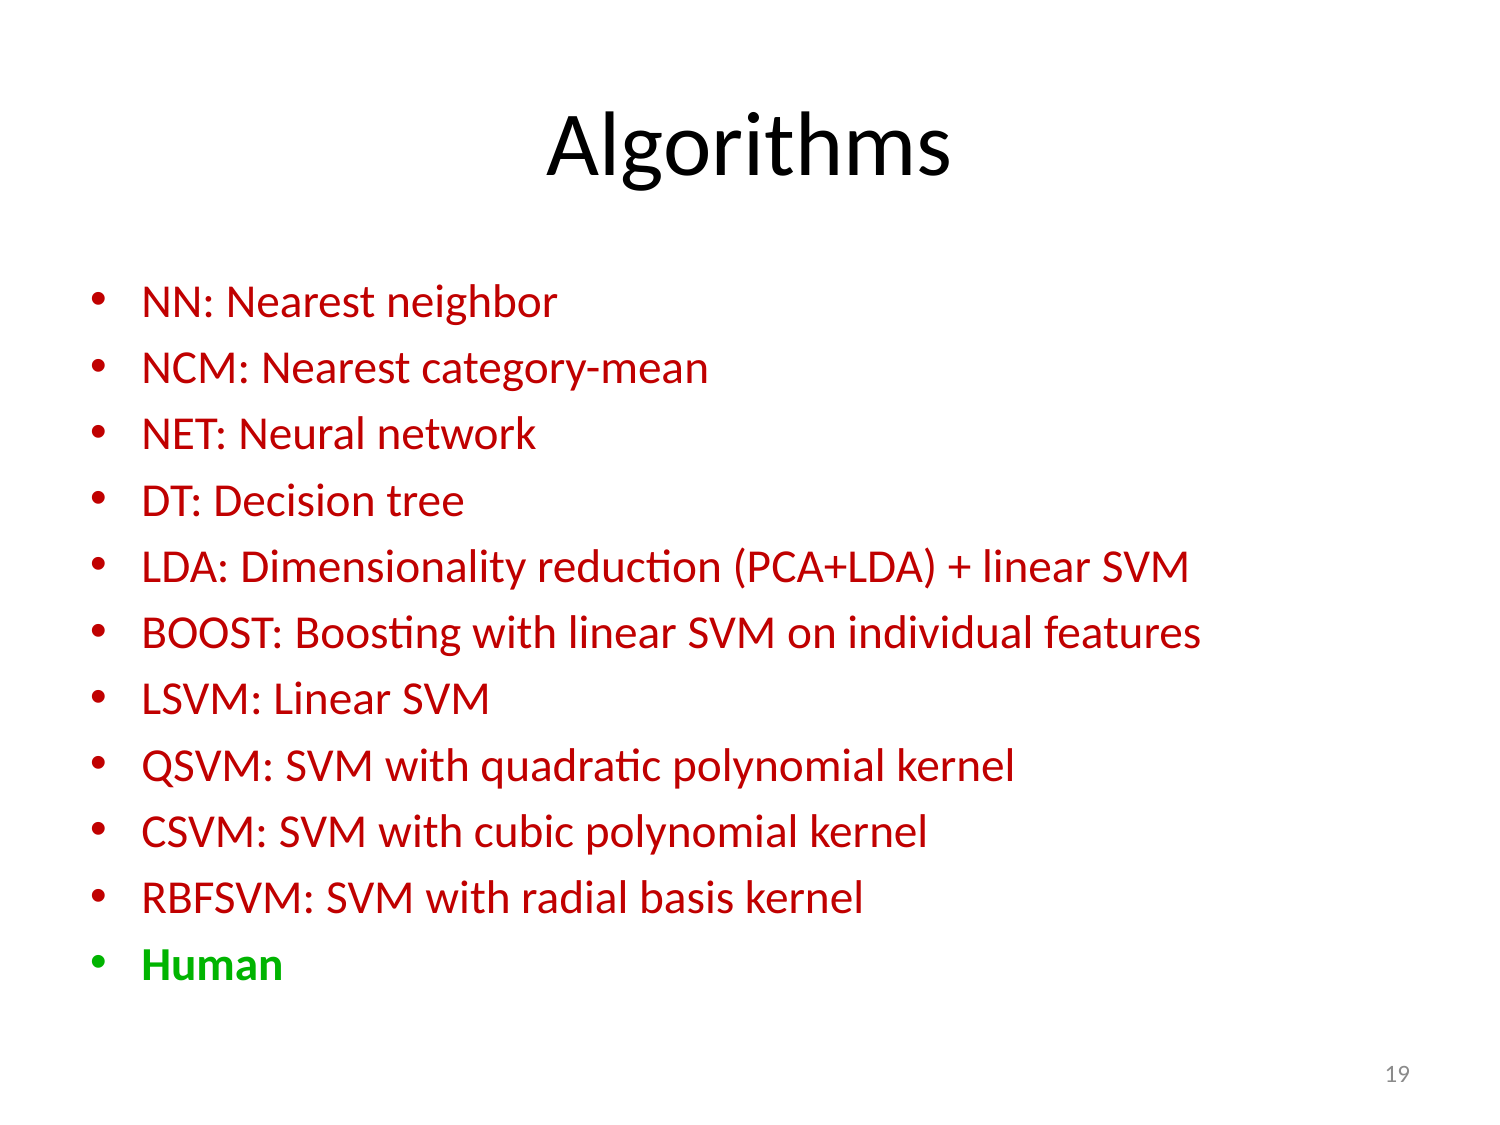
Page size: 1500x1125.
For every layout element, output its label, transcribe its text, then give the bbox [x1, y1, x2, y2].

slide_number 19 [1074, 1042, 1425, 1103]
list NN: Nearest neighbor NCM: Nearest category-mean NET: Neural network DT: Decision tree LDA: Dimensionality reduction (PCA+LDA) + linear SVM BOOST: Boosting with linear SVM on individual features LSVM: Linear SVM QSVM: SVM with quadratic polynomial kernel CSVM: SVM with cubic polynomial kernel RBFSVM: SVM with radial basis kernel Human [75, 262, 1425, 1005]
title Algorithms [75, 45, 1425, 233]
